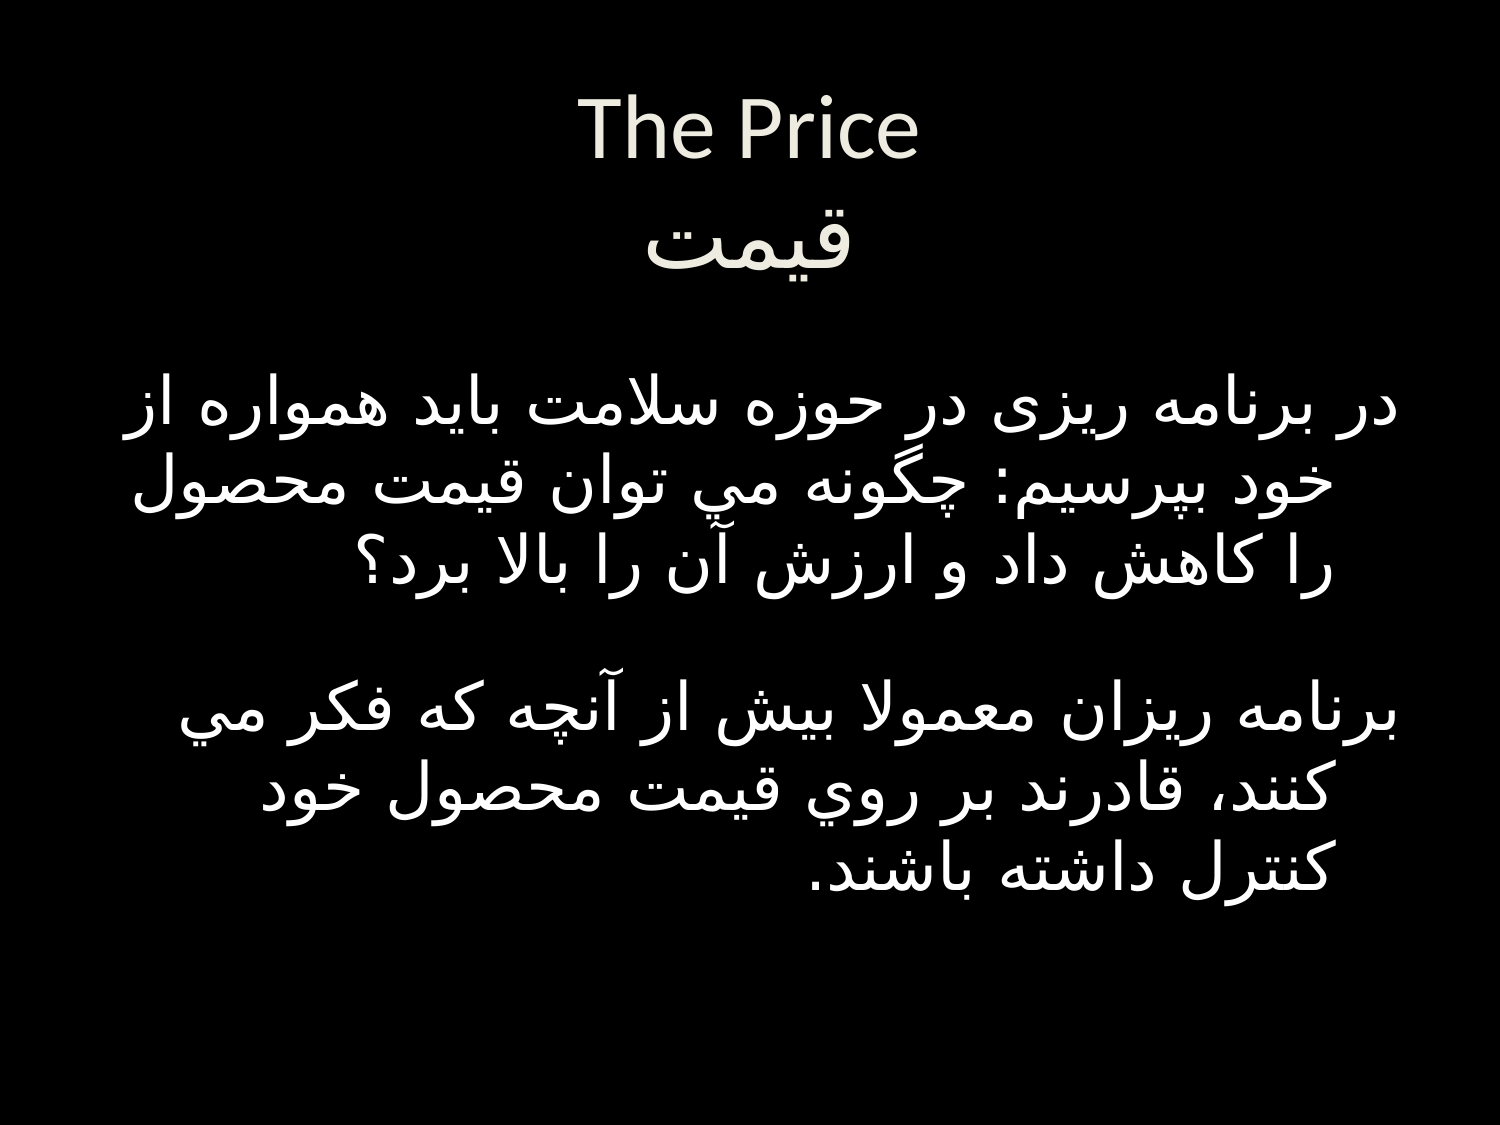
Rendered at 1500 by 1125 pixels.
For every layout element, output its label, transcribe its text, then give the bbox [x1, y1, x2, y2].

text_box The Price قیمت [112, 101, 1388, 252]
text_box در برنامه ریزی در حوزه سلامت باید همواره از خود بپرسيم: چگونه مي توان قيمت محصول را کاهش داد و ارزش آن را بالا برد؟ برنامه ریزان معمولا بيش از آنچه که فکر مي کنند، قادرند بر روي قيمت محصول خود کنترل داشته باشند. [100, 350, 1417, 969]
